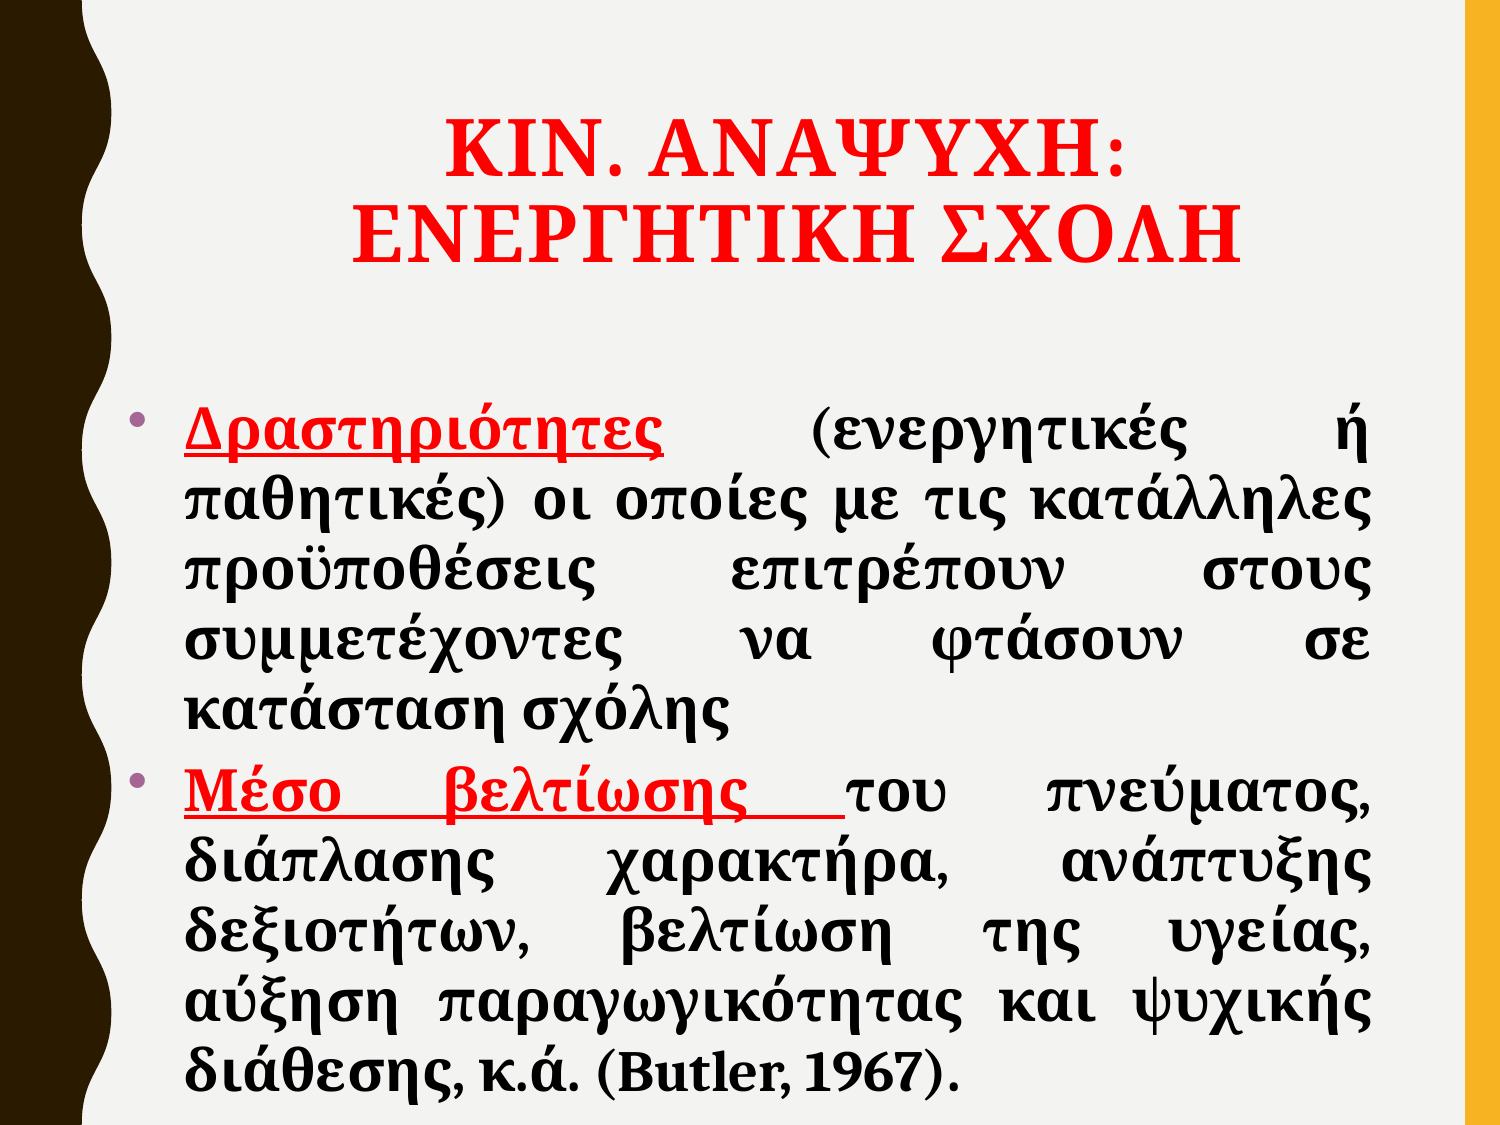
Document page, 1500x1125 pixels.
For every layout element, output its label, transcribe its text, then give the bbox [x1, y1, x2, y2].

title Κιν. ΑναψυχΗ: ΕνεργητικΗ σχΟλη [112, 99, 1483, 288]
text_box Δραστηριότητες (ενεργητικές ή παθητικές) οι οποίες με τις κατάλληλες προϋποθέσεις επιτρέπουν στους συμμετέχοντες να φτάσουν σε κατάσταση σχόλης Μέσο βελτίωσης του πνεύματος, διάπλασης χαρακτήρα, ανάπτυξης δεξιοτήτων, βελτίωση της υγείας, αύξηση παραγωγικότητας και ψυχικής διάθεσης, κ.ά. (Butler, 1967). [112, 383, 1388, 1059]
